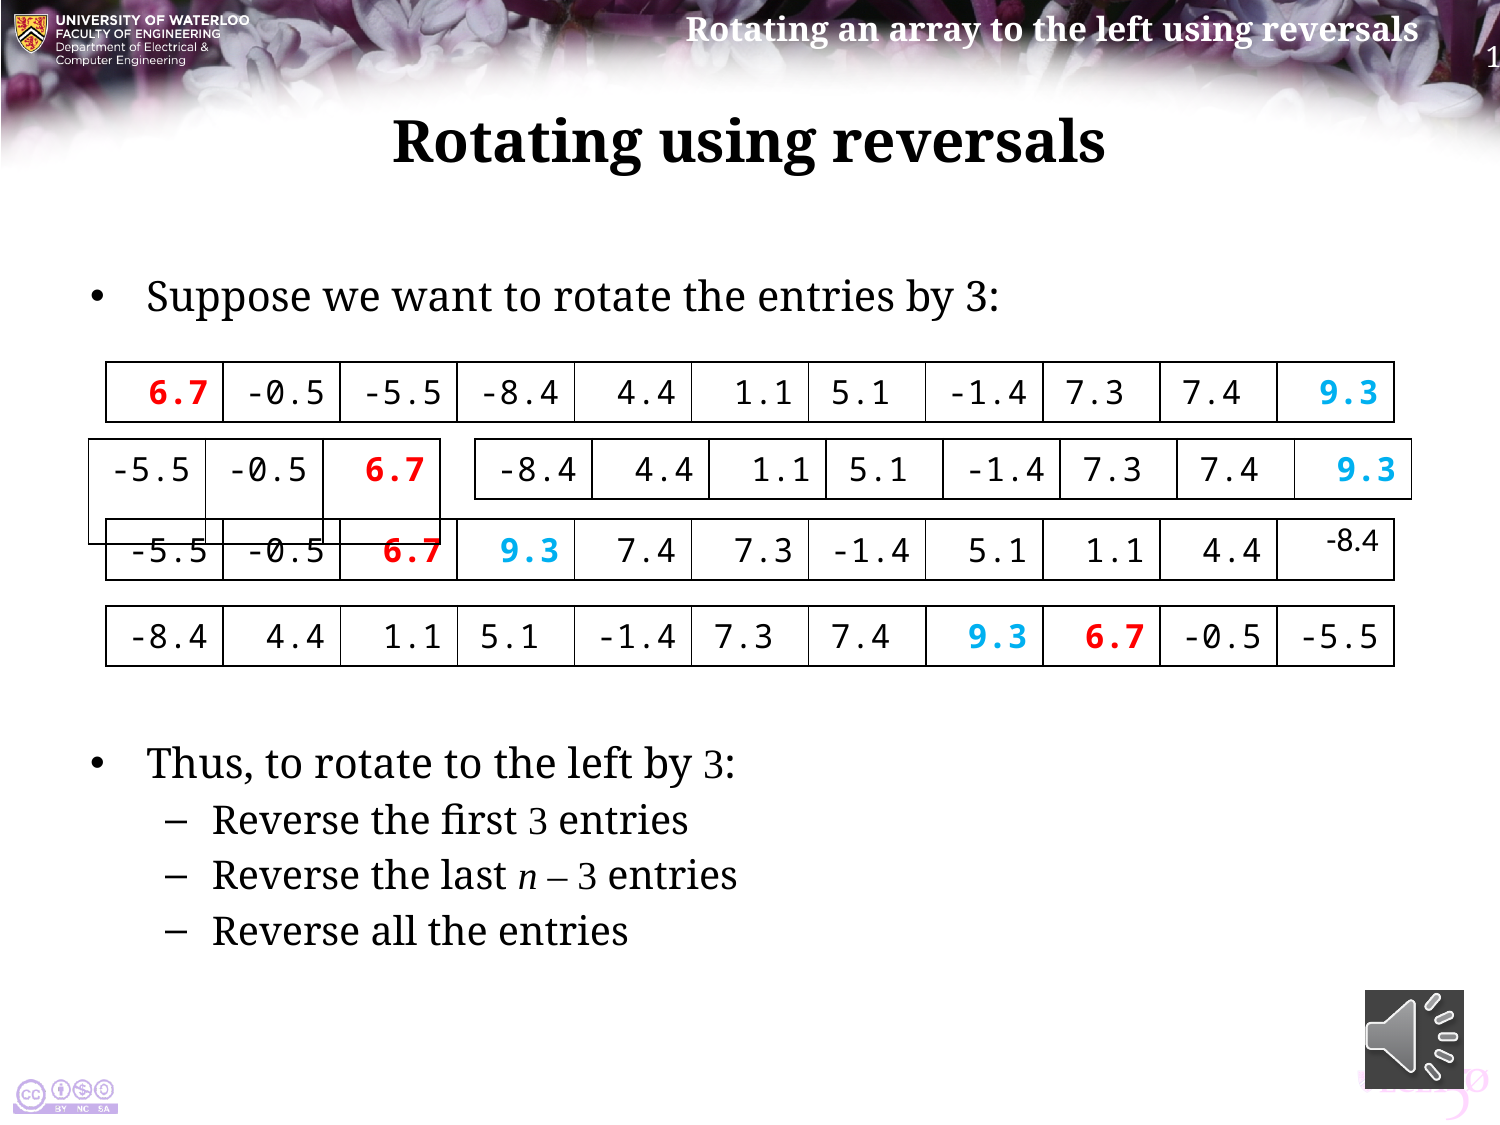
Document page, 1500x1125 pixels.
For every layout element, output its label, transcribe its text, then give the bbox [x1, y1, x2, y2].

table_header -1.4 [809, 520, 925, 579]
table_header 1.1 [341, 607, 457, 665]
table_header 1.1 [692, 363, 808, 421]
table_header 4.4 [575, 363, 691, 421]
table_header -8.4 [458, 363, 574, 421]
table_header 7.4 [1161, 363, 1276, 421]
table_header 4.4 [224, 607, 340, 665]
picture [0, 0, 1500, 1125]
table_header -0.5 [224, 363, 339, 421]
table_header -1.4 [944, 440, 1059, 498]
table_header -5.5 [1278, 607, 1393, 665]
table_header 7.3 [692, 520, 808, 579]
table_header 7.4 [1178, 440, 1294, 498]
title Rotating using reversals [74, 44, 1426, 233]
table_header -1.4 [926, 363, 1042, 421]
table_header 7.3 [1044, 363, 1159, 421]
table_header -0.5 [224, 545, 339, 579]
table_header 6.7 [107, 363, 222, 421]
table_header -8.4 [107, 607, 222, 665]
table_header -8.4 [1278, 520, 1393, 579]
table_header -5.5 [107, 545, 222, 579]
table_header 7.4 [809, 607, 925, 665]
table_header 5.1 [926, 520, 1042, 579]
table_header -5.5 [341, 363, 456, 421]
table_header 5.1 [809, 363, 925, 421]
table_header 5.1 [458, 607, 574, 665]
table_header 9.3 [1295, 440, 1411, 498]
table_header 9.3 [1278, 363, 1393, 421]
table_header 6.7 [324, 440, 439, 543]
table_header -0.5 [1161, 607, 1276, 665]
table_header 6.7 [1044, 607, 1159, 665]
table_header 7.4 [575, 520, 691, 579]
table_header 5.1 [827, 440, 942, 498]
table_header 6.7 [341, 520, 456, 579]
table_header 1.1 [710, 440, 825, 498]
table_header 9.3 [927, 607, 1042, 665]
list Suppose we want to rotate the entries by 3: Thus, to rotate to the left by 3: Reverse the first 3 entries Reverse the last n – 3 entries Reverse all the entries [74, 262, 1426, 1006]
table_header -5.5 [89, 440, 205, 543]
table_header 4.4 [1161, 520, 1276, 579]
table_header 9.3 [458, 520, 574, 579]
table_header 1.1 [1044, 520, 1159, 579]
table_header -1.4 [575, 607, 691, 665]
table_header -0.5 [206, 440, 322, 543]
table_header 7.3 [1061, 440, 1176, 498]
table_header 7.3 [692, 607, 808, 665]
table_header 4.4 [593, 440, 708, 498]
table_header -8.4 [476, 440, 591, 498]
